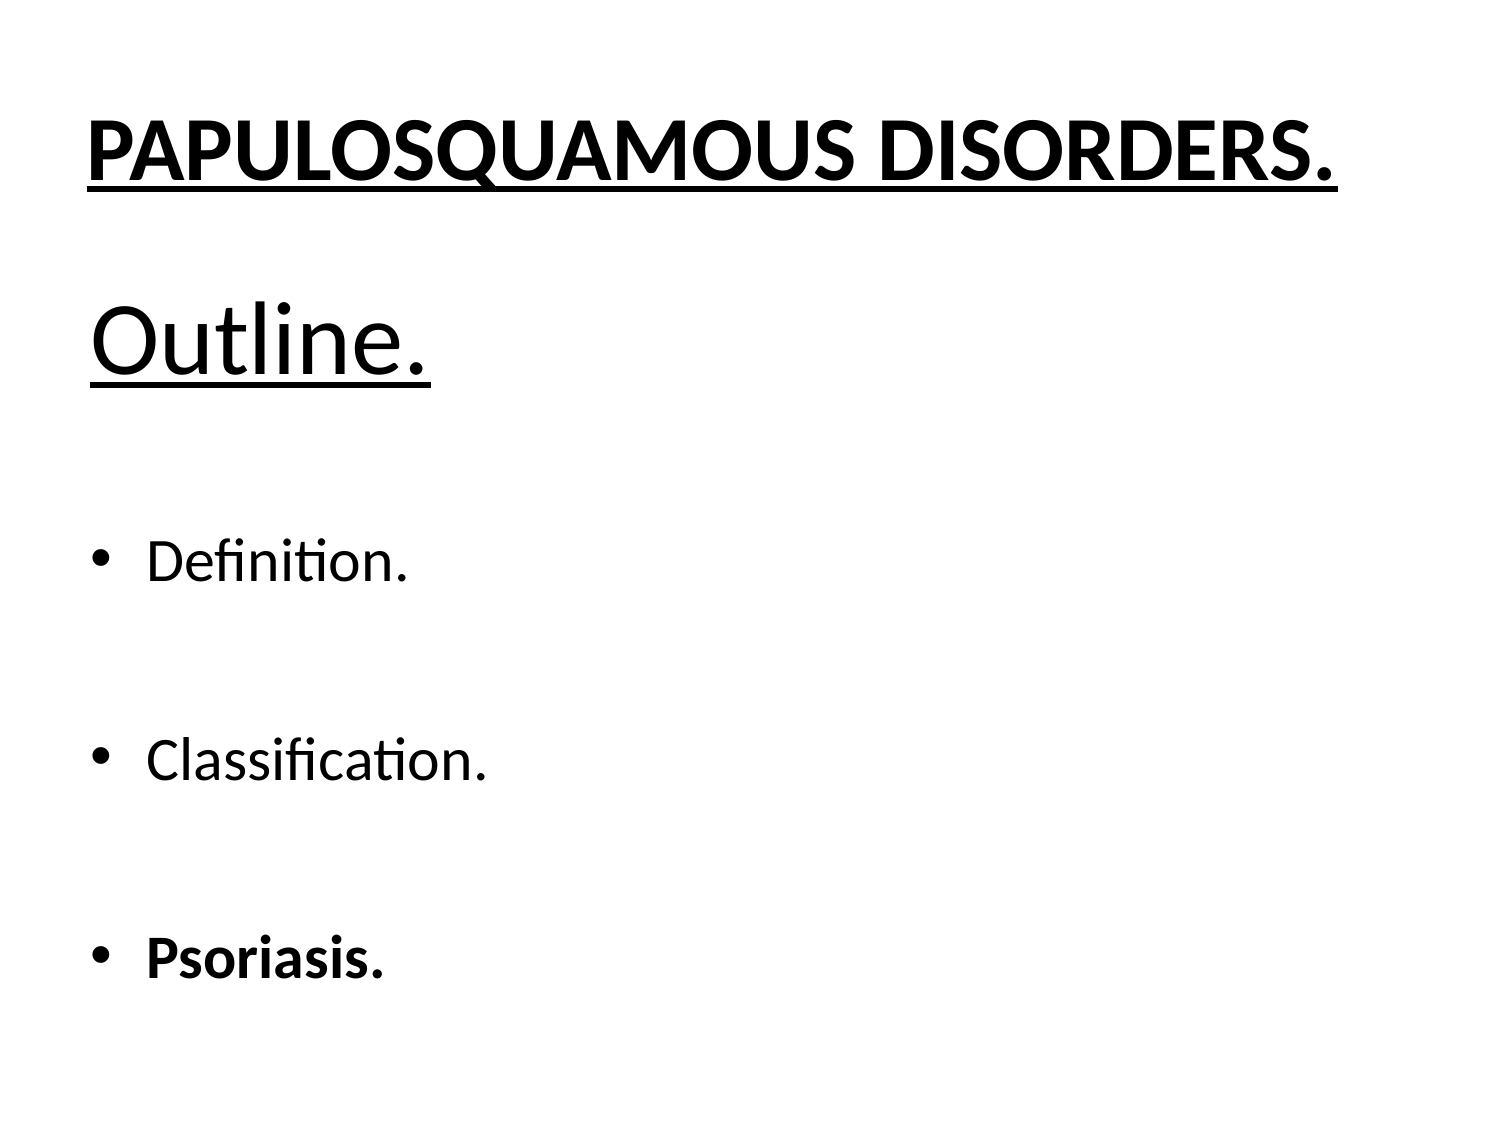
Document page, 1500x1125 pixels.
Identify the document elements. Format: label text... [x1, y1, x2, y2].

title PAPULOSQUAMOUS DISORDERS. [37, 50, 1388, 238]
list Outline. Definition. Classification. Psoriasis. [75, 262, 1425, 1005]
